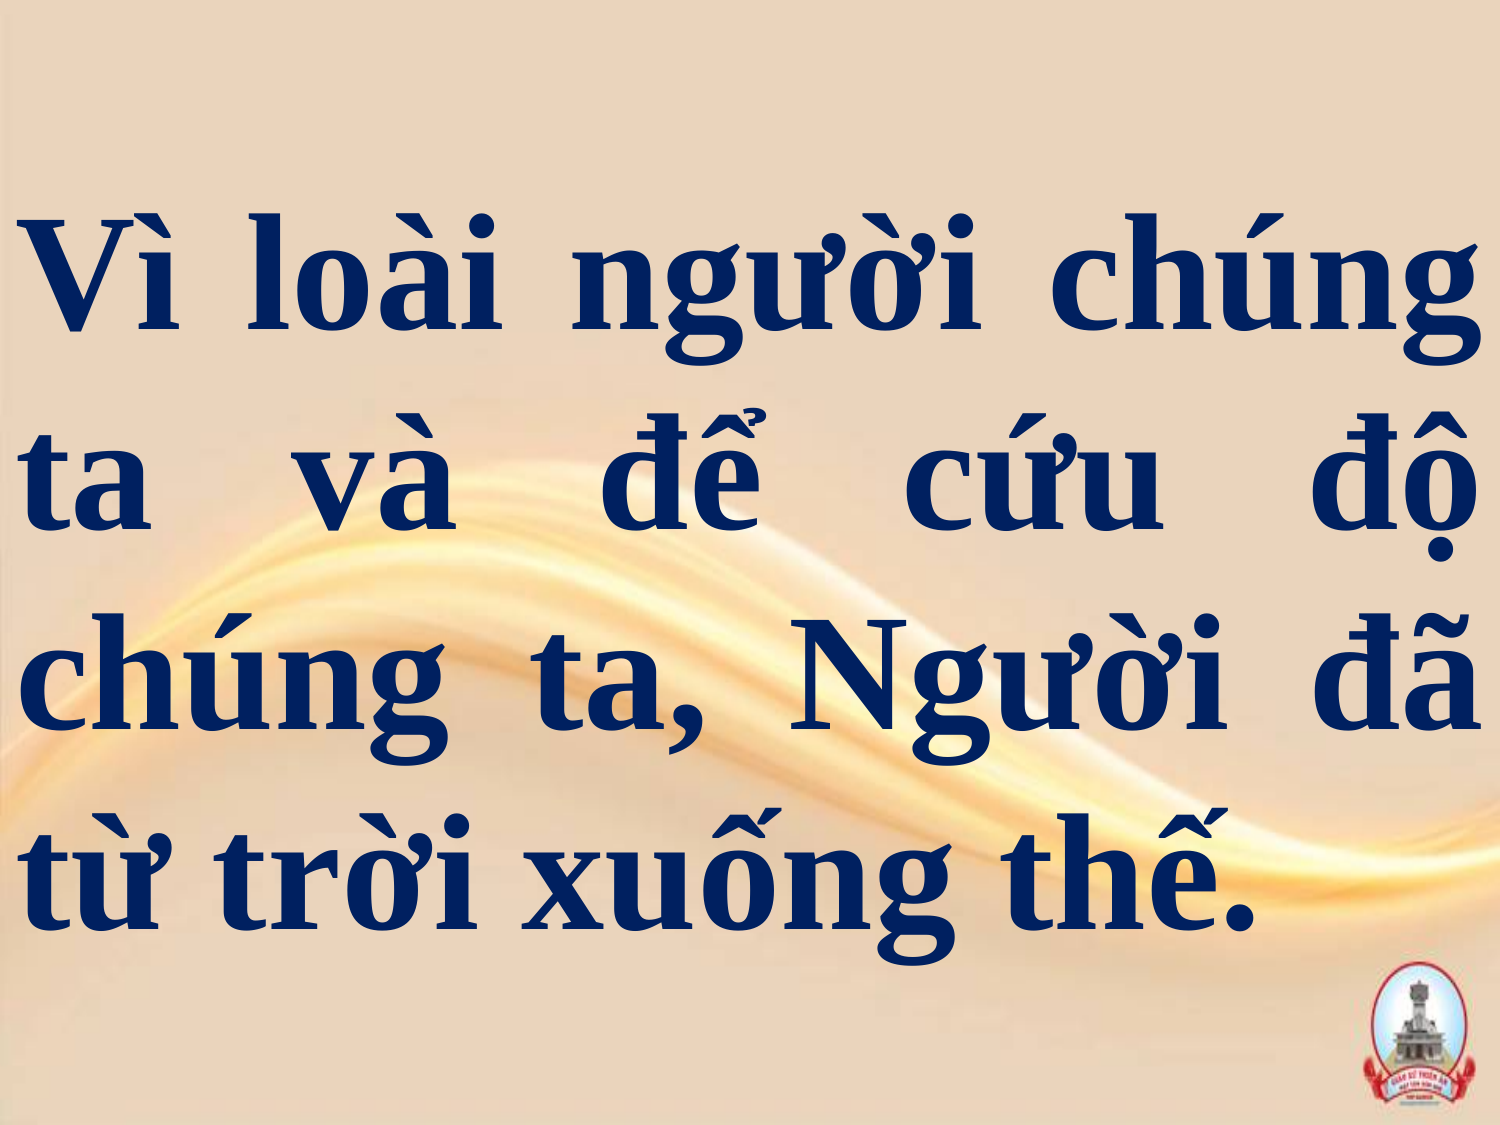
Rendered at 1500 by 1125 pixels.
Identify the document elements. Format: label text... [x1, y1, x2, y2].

title Vì loài người chúng ta và để cứu độ chúng ta, Người đã từ trời xuống thế. [0, 0, 1500, 1125]
